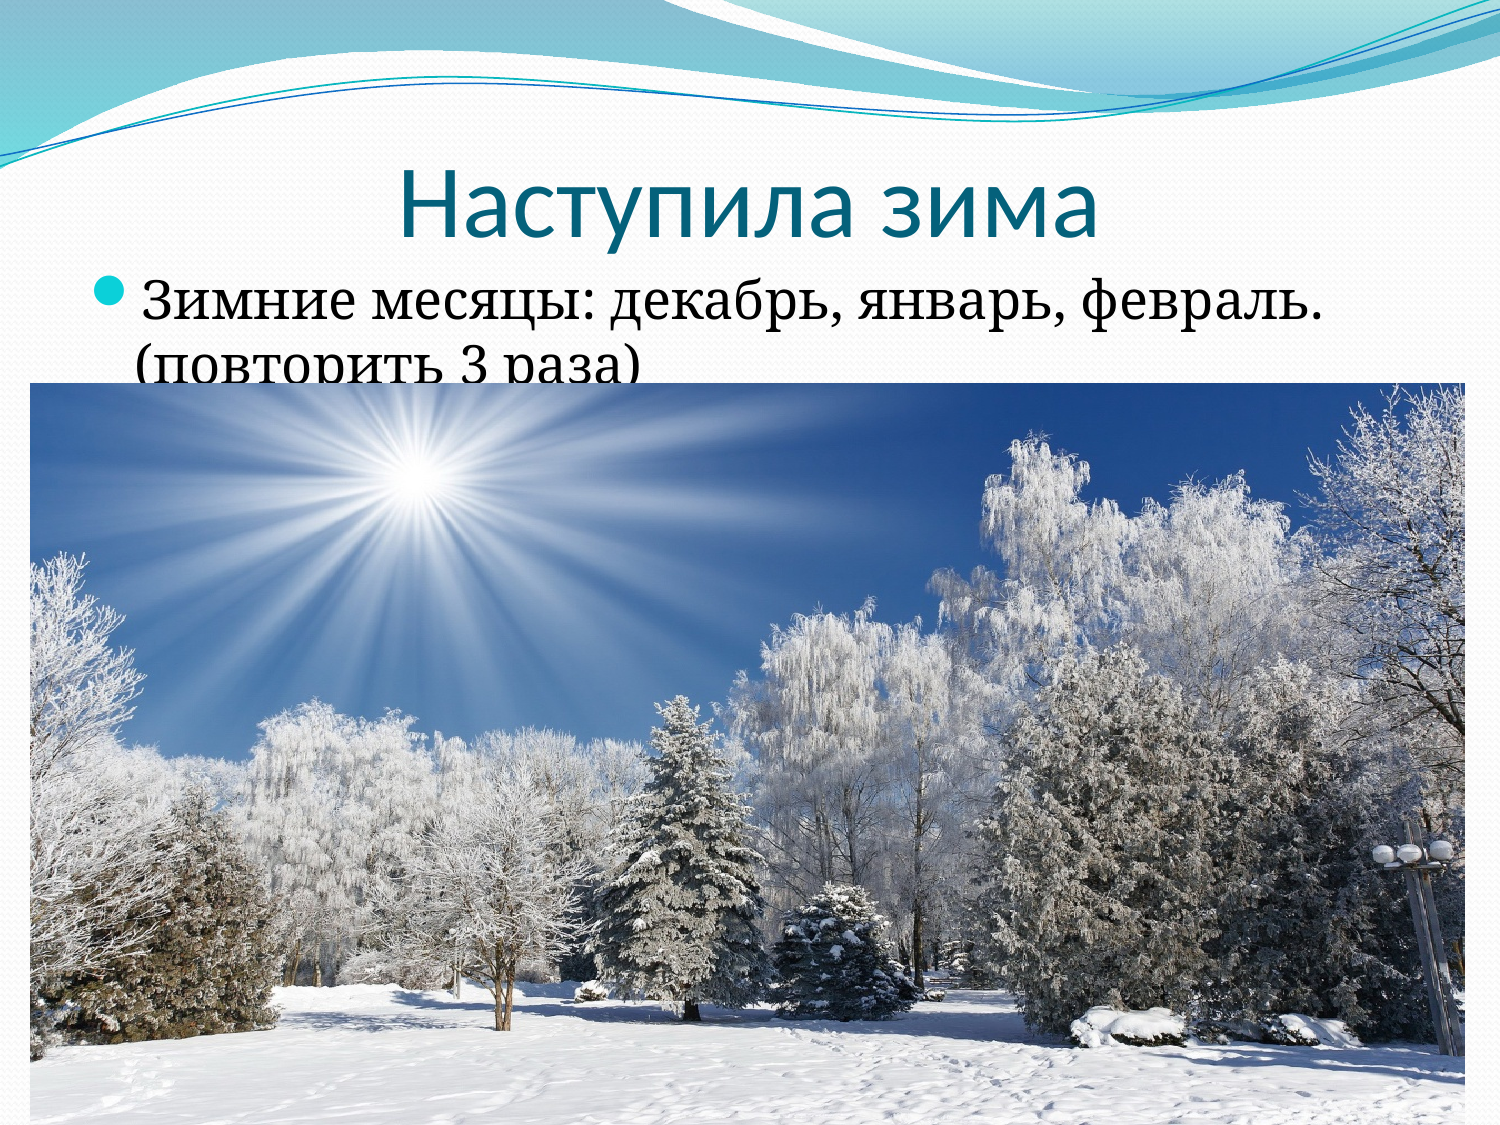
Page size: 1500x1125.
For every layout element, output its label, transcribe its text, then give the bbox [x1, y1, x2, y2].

picture [30, 383, 1466, 1125]
list Зимние месяцы: декабрь, январь, февраль. (повторить 3 раза) [75, 257, 1425, 382]
title Наступила зима [75, 115, 1425, 257]
